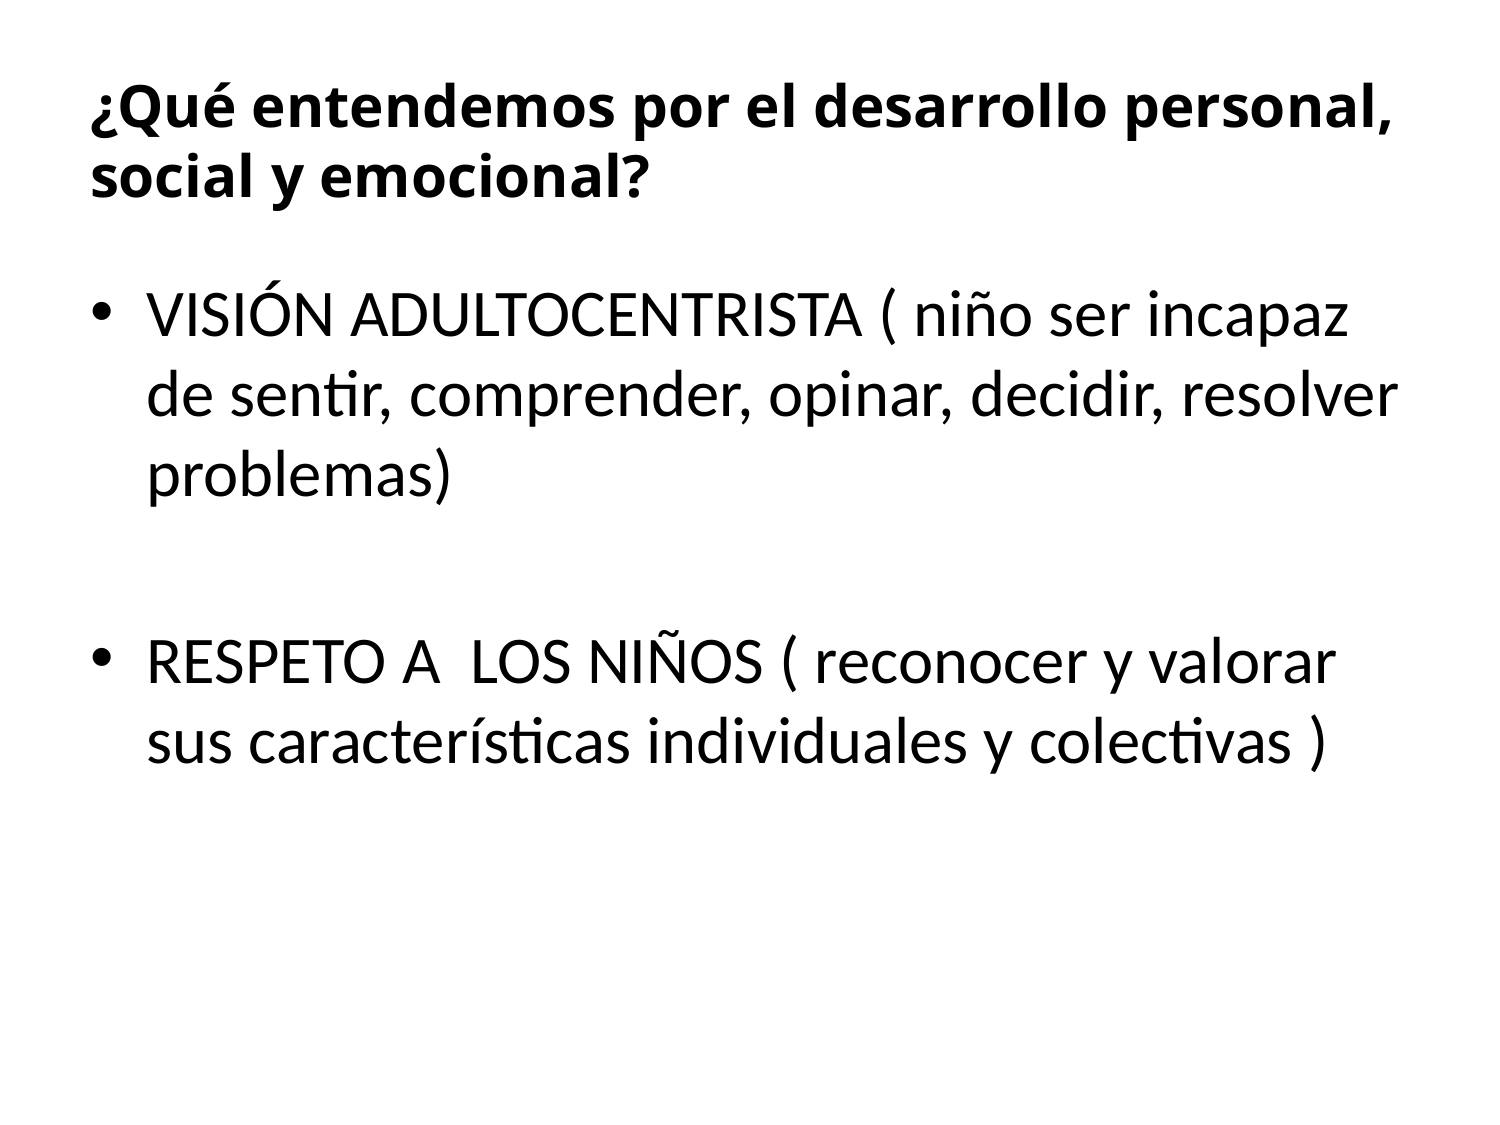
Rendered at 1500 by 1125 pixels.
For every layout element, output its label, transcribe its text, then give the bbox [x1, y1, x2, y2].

title ¿Qué entendemos por el desarrollo personal, social y emocional? [75, 45, 1425, 233]
list VISIÓN ADULTOCENTRISTA ( niño ser incapaz de sentir, comprender, opinar, decidir, resolver problemas) RESPETO A LOS NIÑOS ( reconocer y valorar sus características individuales y colectivas ) [75, 262, 1425, 1005]
